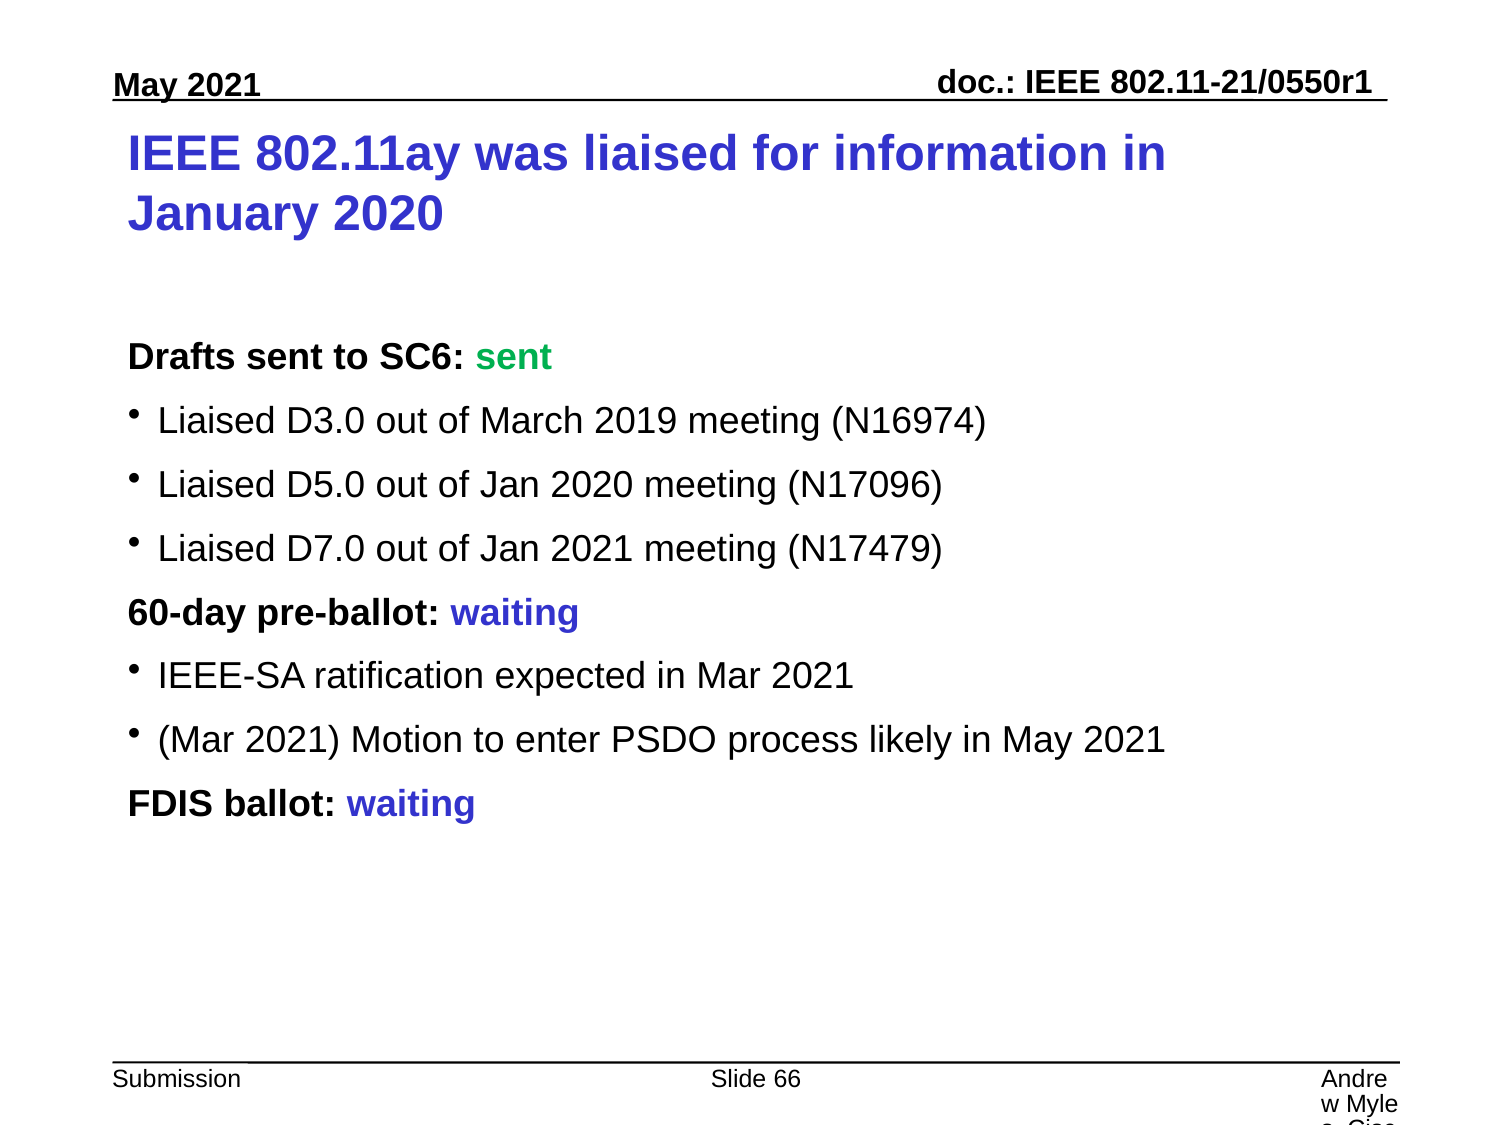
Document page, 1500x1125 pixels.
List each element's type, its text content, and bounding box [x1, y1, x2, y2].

footer Andrew Myles, Cisco [1320, 1061, 1402, 1093]
title IEEE 802.11ay was liaised for information in January 2020 [112, 112, 1388, 288]
list Drafts sent to SC6: sent Liaised D3.0 out of March 2019 meeting (N16974) Liaised D5.0 out of Jan 2020 meeting (N17096) Liaised D7.0 out of Jan 2021 meeting (N17479) 60-day pre-ballot: waiting IEEE-SA ratification expected in Mar 2021 (Mar 2021) Motion to enter PSDO process likely in May 2021 FDIS ballot: waiting [112, 324, 1388, 1000]
slide_number Slide 66 [709, 1061, 803, 1093]
